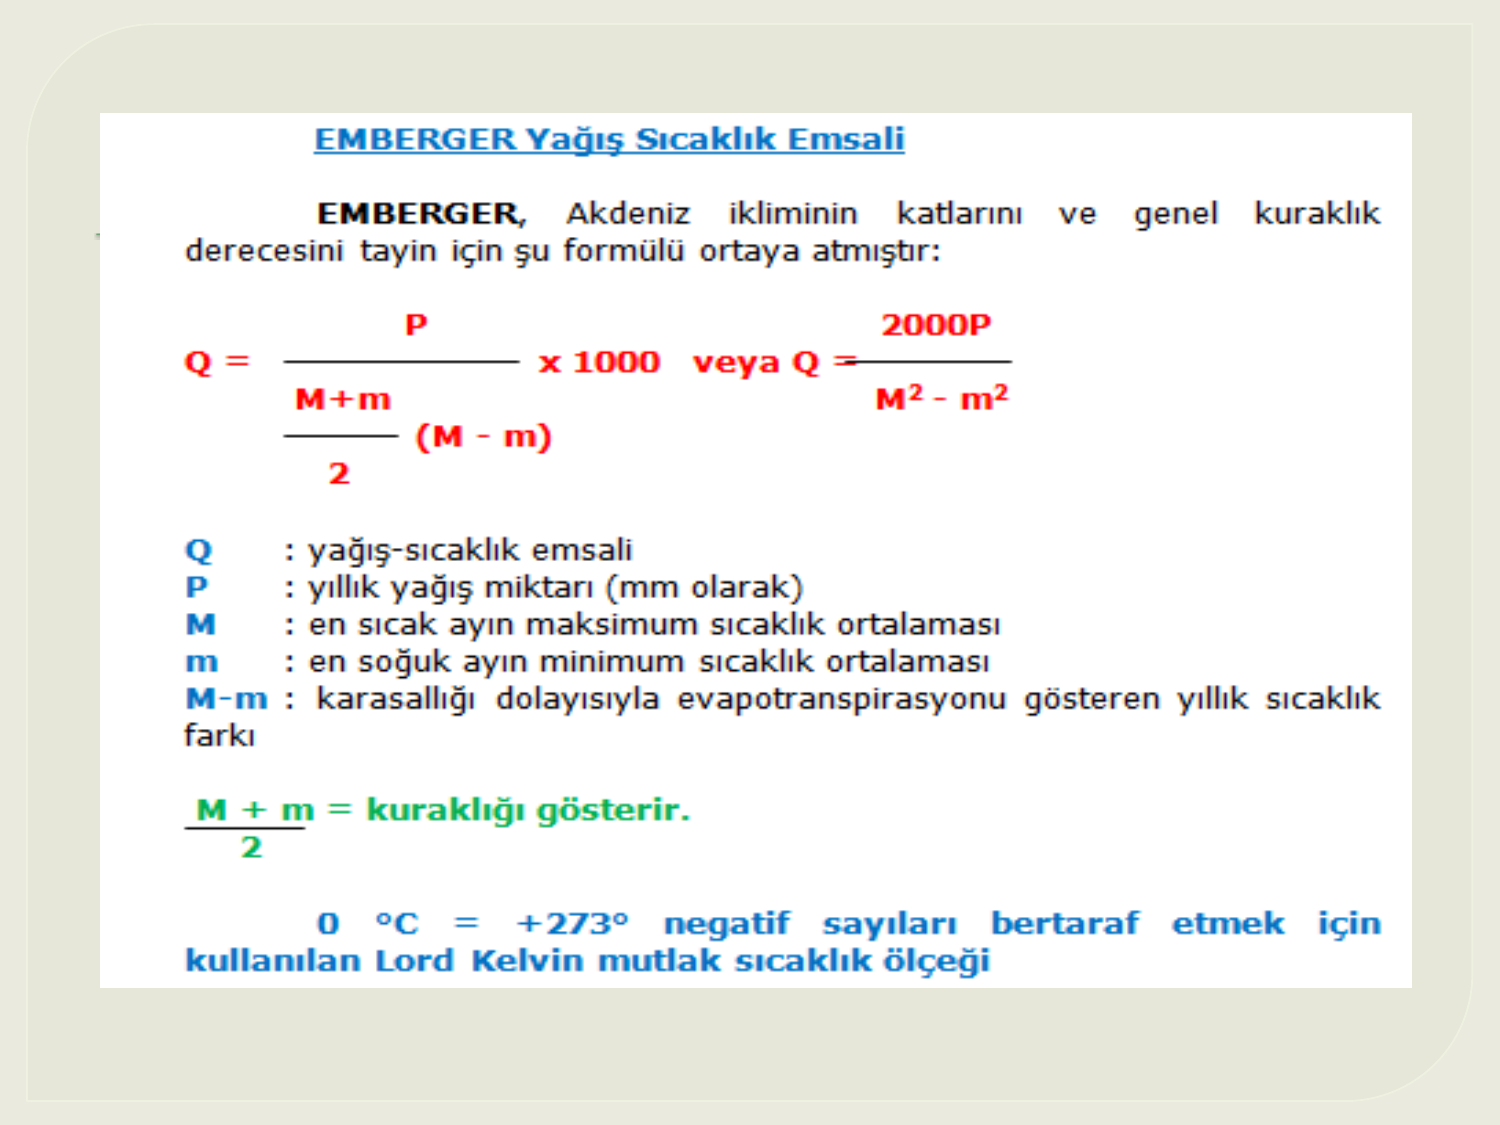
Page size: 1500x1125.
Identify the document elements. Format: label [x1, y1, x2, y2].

list [100, 113, 1412, 988]
